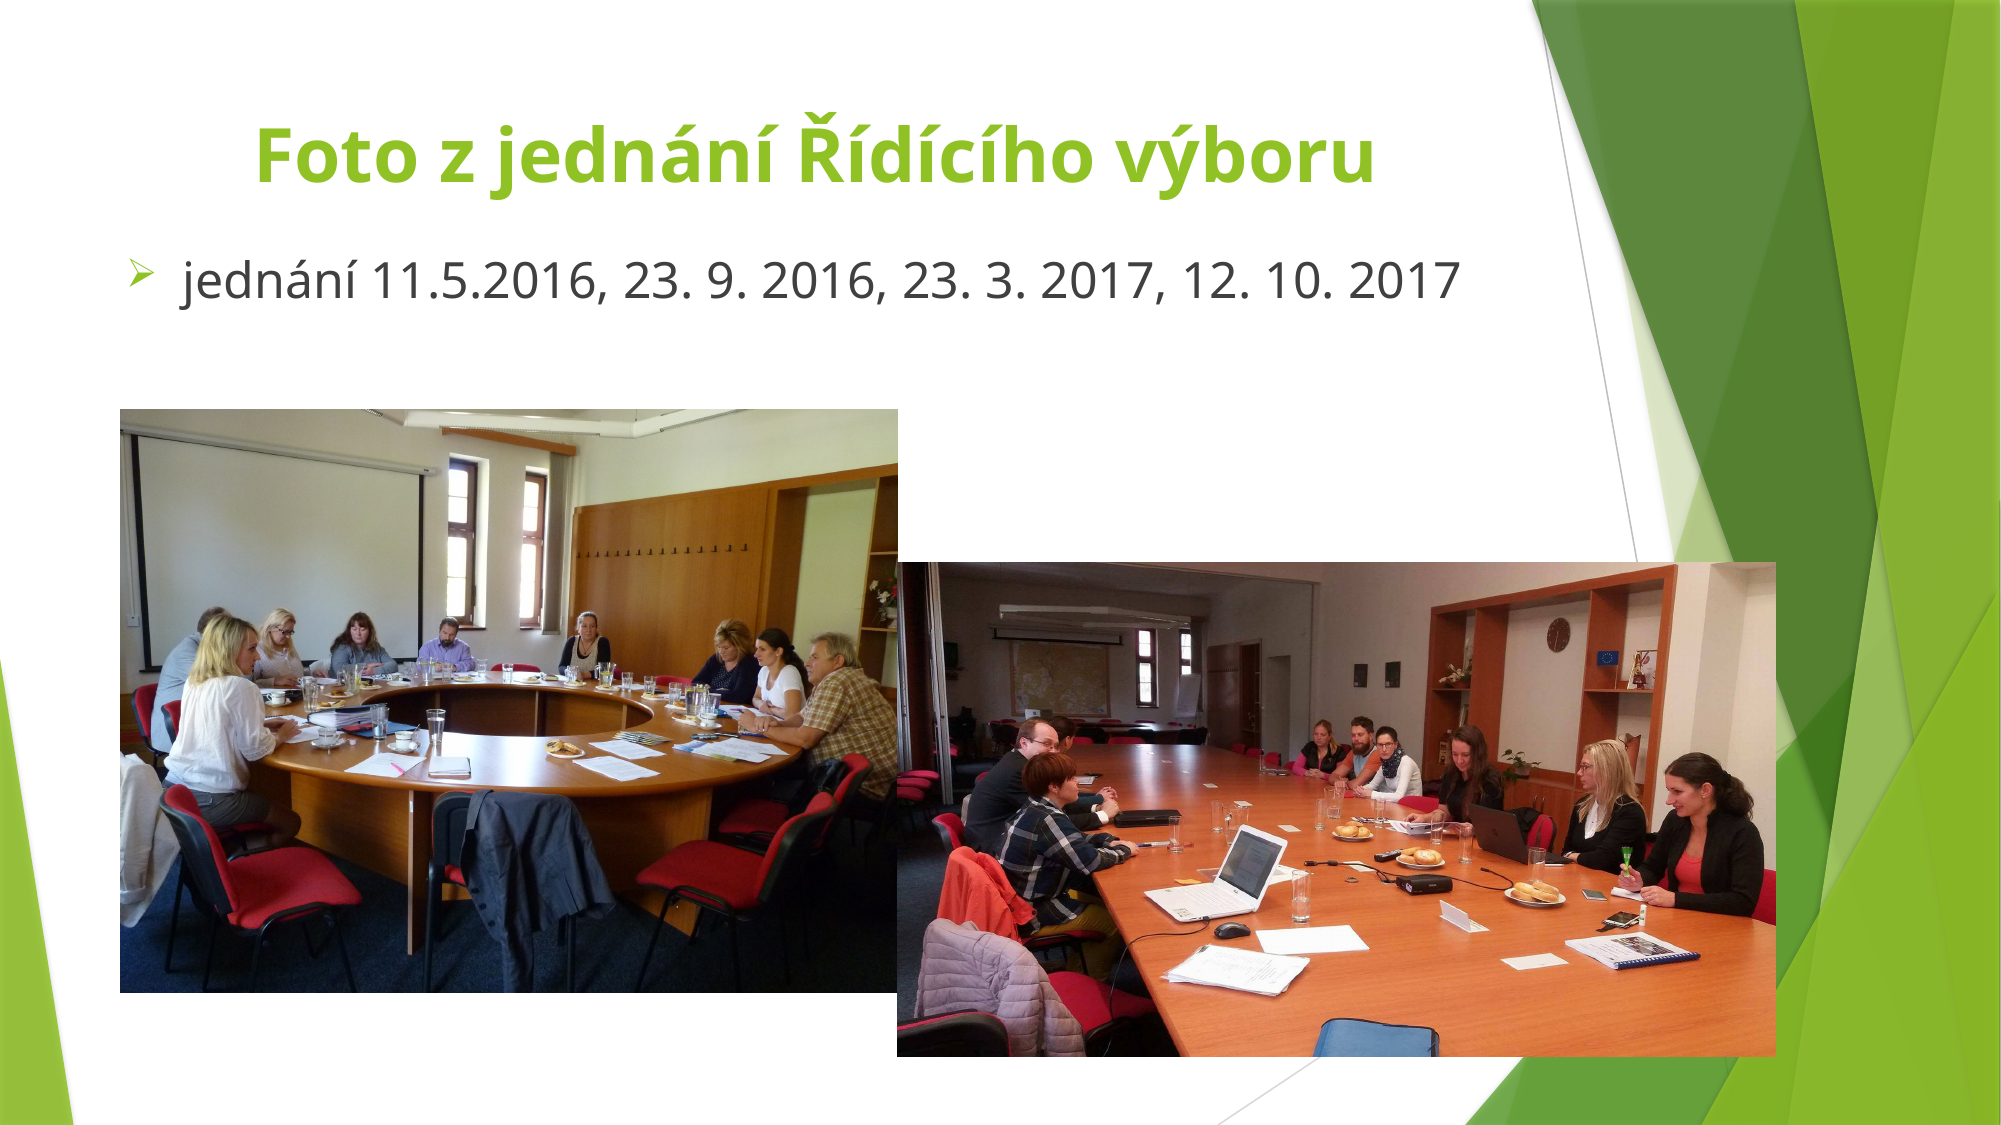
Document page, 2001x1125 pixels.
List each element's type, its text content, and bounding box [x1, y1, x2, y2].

picture [120, 409, 1776, 1057]
list jednání 11.5.2016, 23. 9. 2016, 23. 3. 2017, 12. 10. 2017 [111, 240, 1522, 992]
title Foto z jednání Řídícího výboru [111, 99, 1522, 240]
